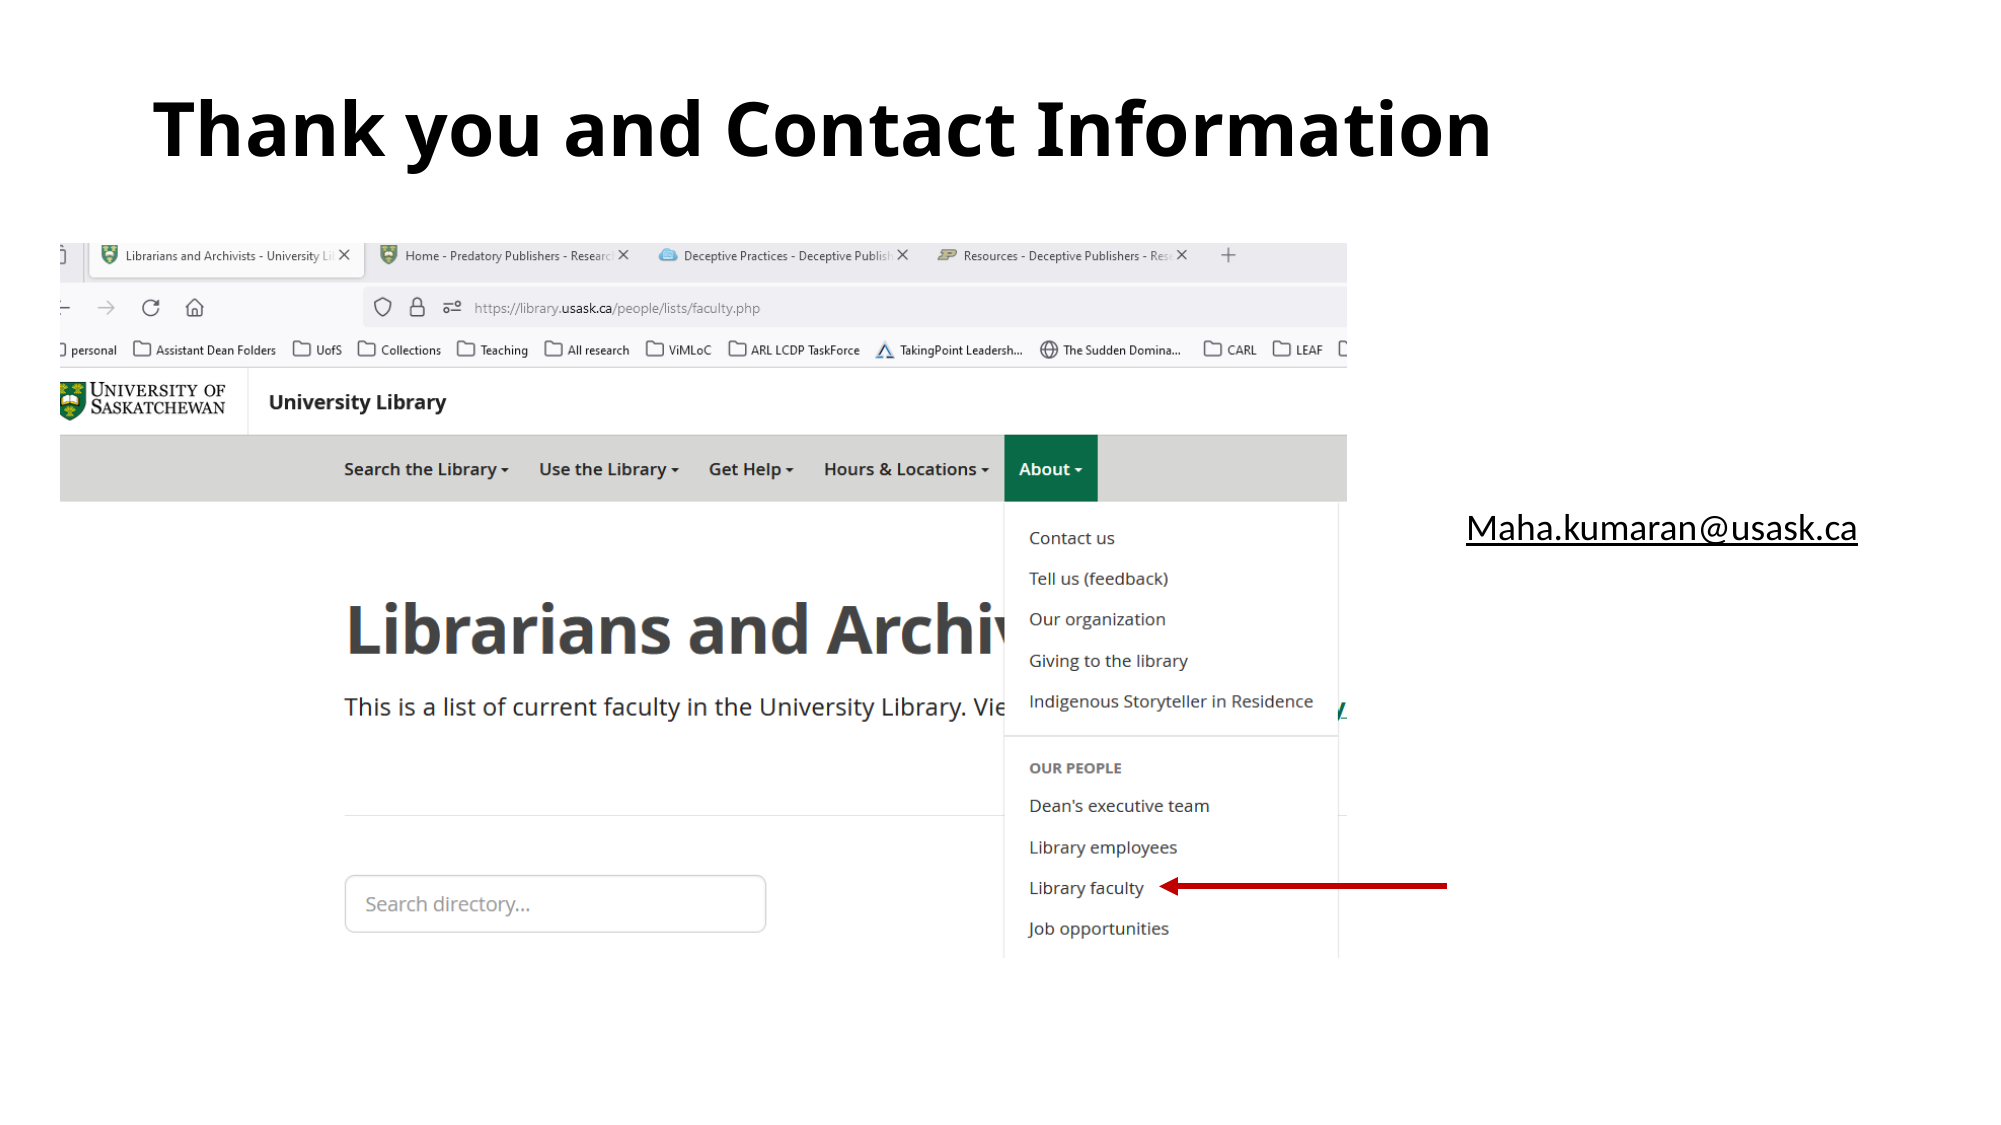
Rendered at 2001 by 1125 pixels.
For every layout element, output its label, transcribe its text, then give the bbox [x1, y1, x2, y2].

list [60, 243, 1347, 958]
title Thank you and Contact Information [137, 59, 1863, 205]
text_box Maha.kumaran@usask.ca [1451, 495, 1882, 556]
